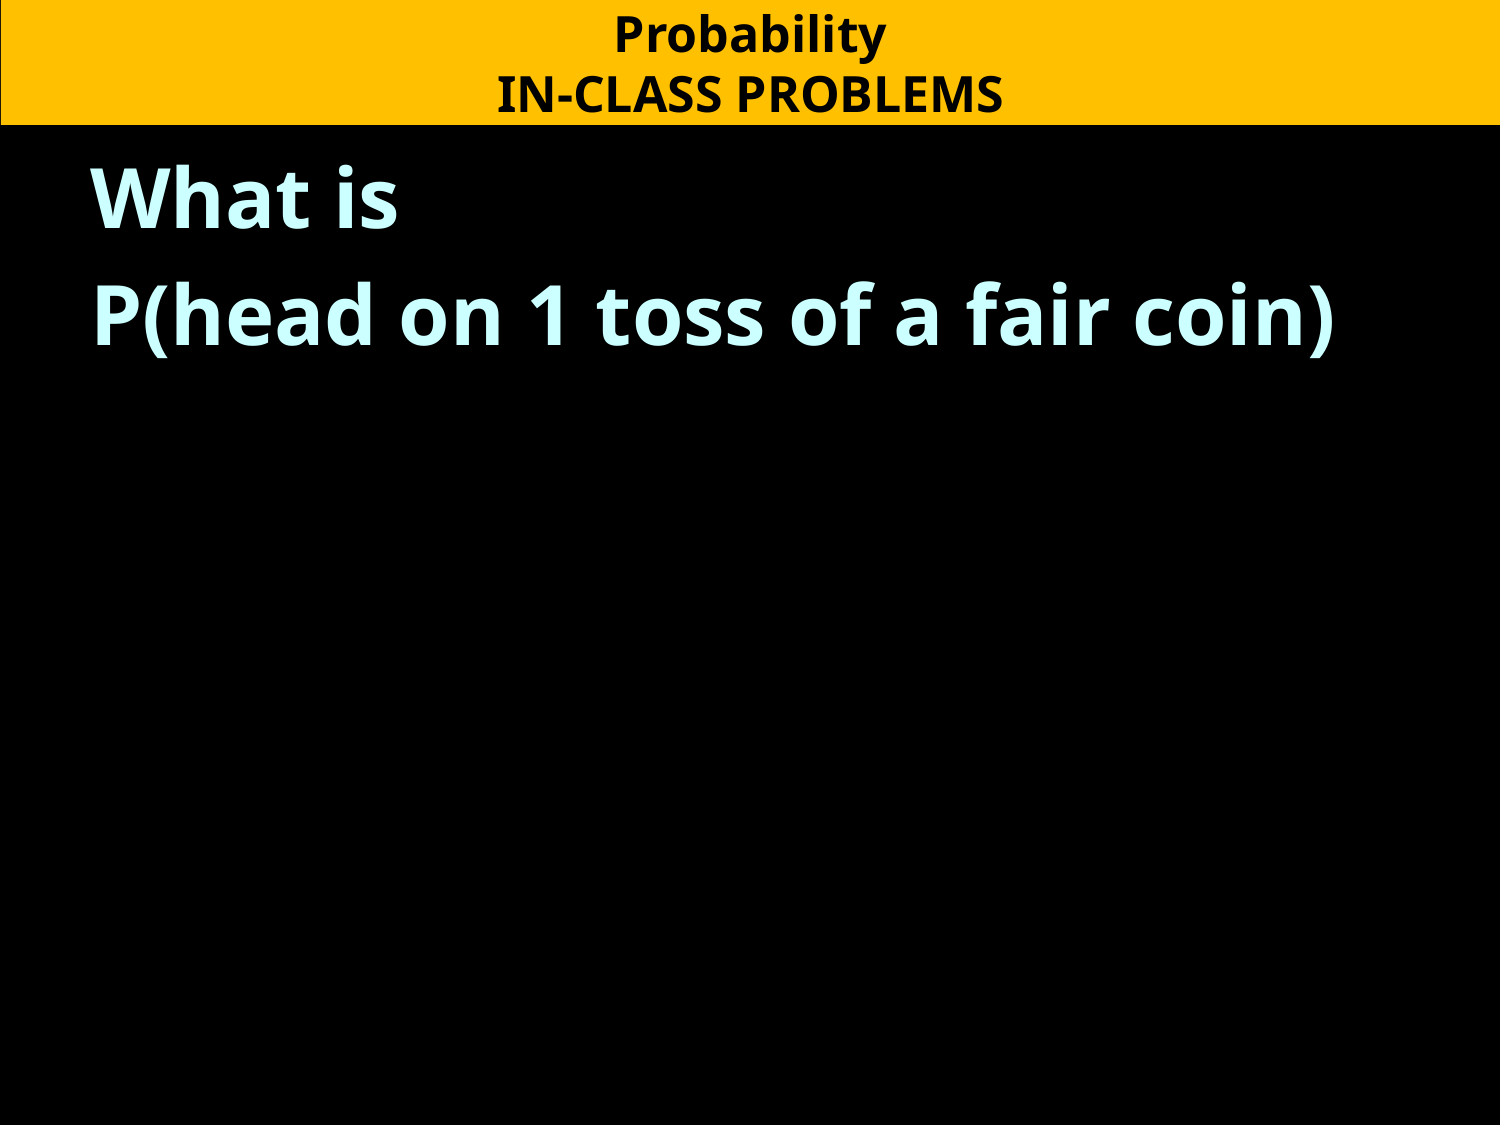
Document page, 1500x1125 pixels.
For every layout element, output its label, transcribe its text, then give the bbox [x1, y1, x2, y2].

list What is P(head on 1 toss of a fair coin) [75, 137, 1425, 1063]
text_box Probability IN-CLASS PROBLEMS [0, 0, 1500, 125]
